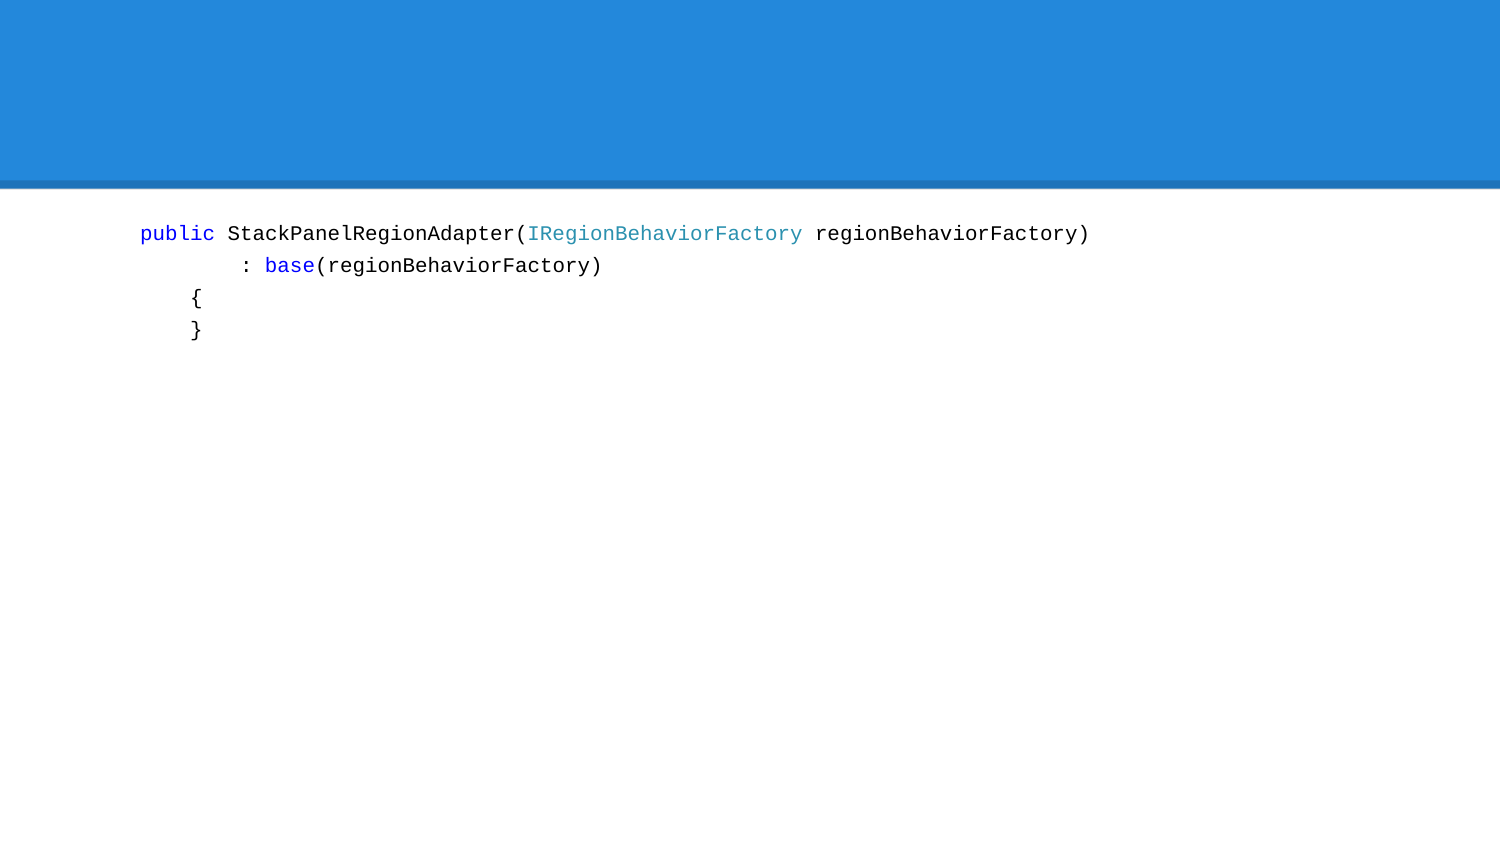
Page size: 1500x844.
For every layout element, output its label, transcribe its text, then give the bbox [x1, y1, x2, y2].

list public StackPanelRegionAdapter(IRegionBehaviorFactory regionBehaviorFactory) : base(regionBehaviorFactory) { } [75, 196, 1425, 808]
